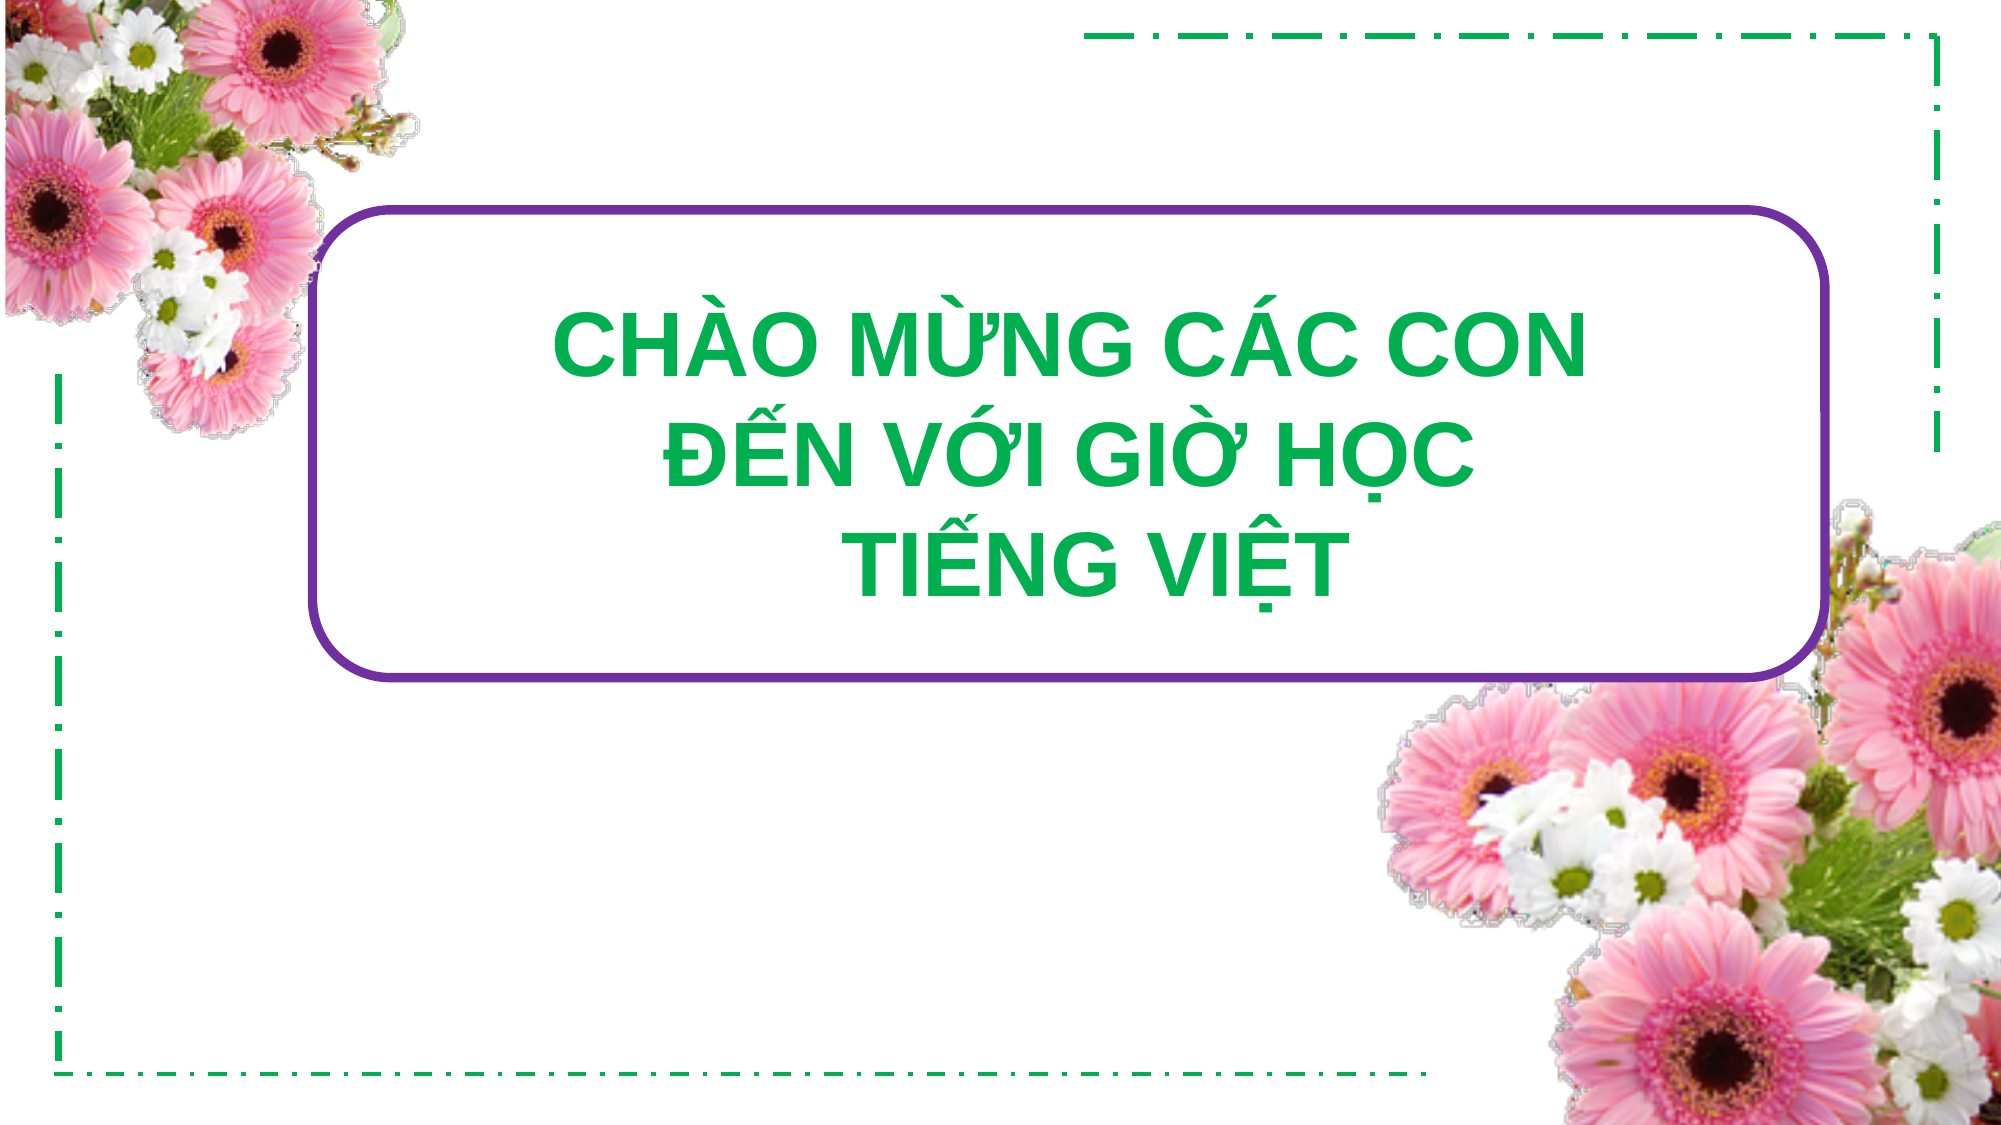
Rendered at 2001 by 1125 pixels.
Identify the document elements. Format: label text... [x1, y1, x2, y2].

text_box CHÀO MỪNG CÁC CON ĐẾN VỚI GIỜ HỌC TIẾNG VIỆT [536, 277, 1631, 623]
text_box [310, 207, 1828, 680]
picture [5, 0, 458, 452]
picture [1359, 443, 2001, 1125]
